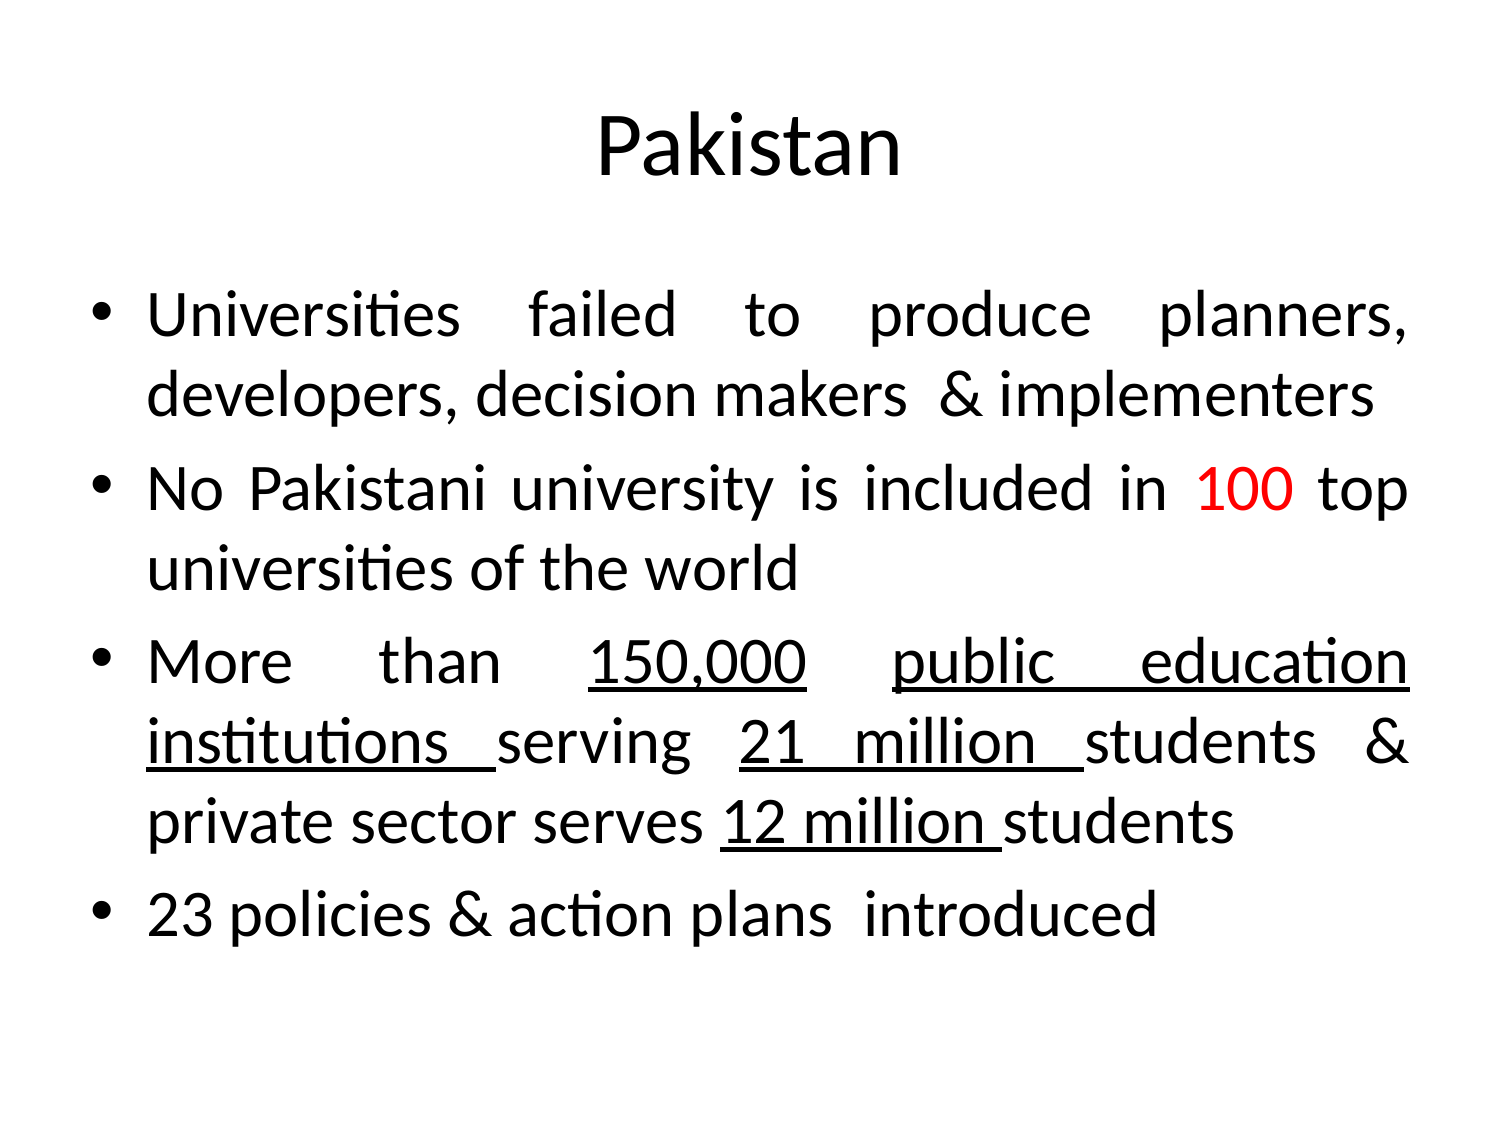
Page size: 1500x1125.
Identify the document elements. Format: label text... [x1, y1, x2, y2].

title Pakistan [75, 45, 1425, 233]
list Universities failed to produce planners, developers, decision makers & implementers No Pakistani university is included in 100 top universities of the world More than 150,000 public education institutions serving 21 million students & private sector serves 12 million students 23 policies & action plans introduced [75, 262, 1425, 1005]
